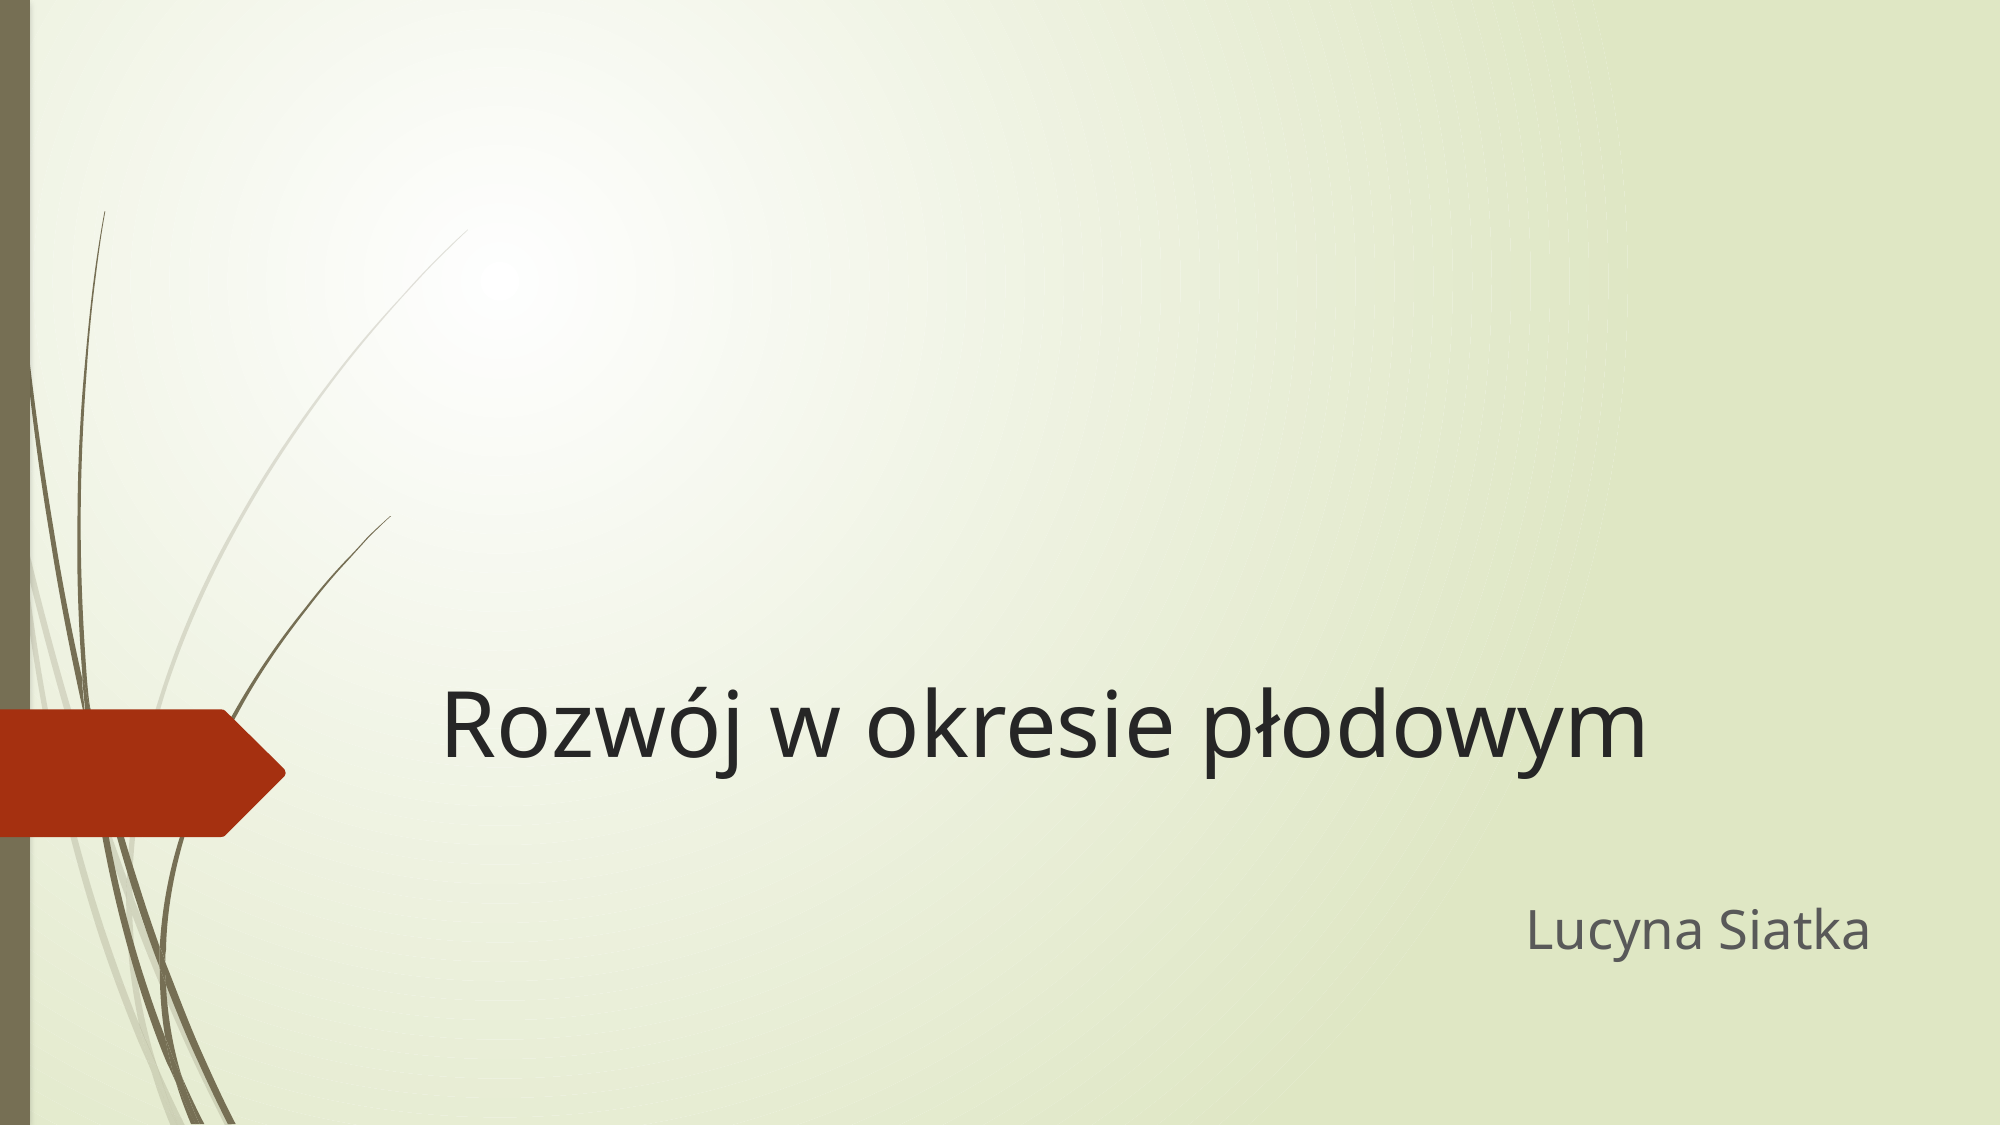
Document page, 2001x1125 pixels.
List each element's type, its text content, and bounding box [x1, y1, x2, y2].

title Rozwój w okresie płodowym [424, 412, 1888, 783]
subtitle Lucyna Siatka [424, 783, 1888, 969]
